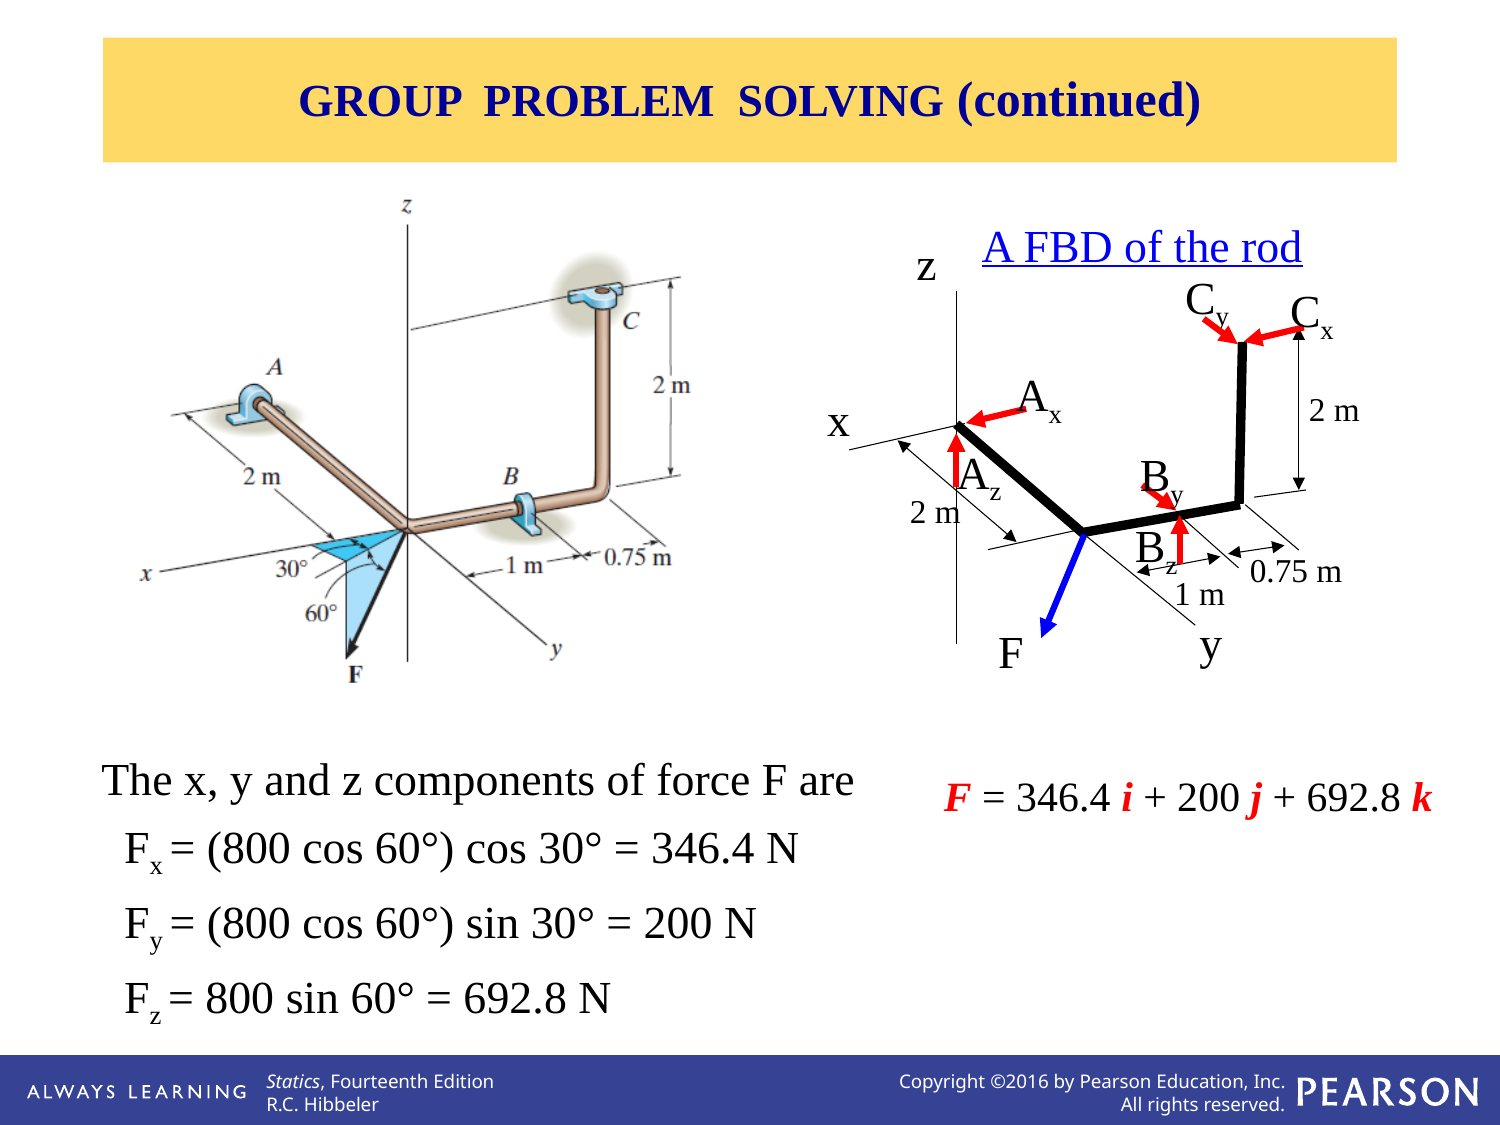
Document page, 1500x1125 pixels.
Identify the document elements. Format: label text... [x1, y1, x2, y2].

text_box The x, y and z components of force F are Fx = (800 cos 60°) cos 30° = 346.4 N Fy = (800 cos 60°) sin 30° = 200 N Fz = 800 sin 60° = 692.8 N [86, 742, 1449, 1038]
text_box F = 346.4 i + 200 j + 692.8 k [929, 762, 1448, 827]
picture [103, 196, 715, 696]
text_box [816, 209, 1368, 673]
title GROUP PROBLEM SOLVING (continued) [103, 37, 1397, 163]
